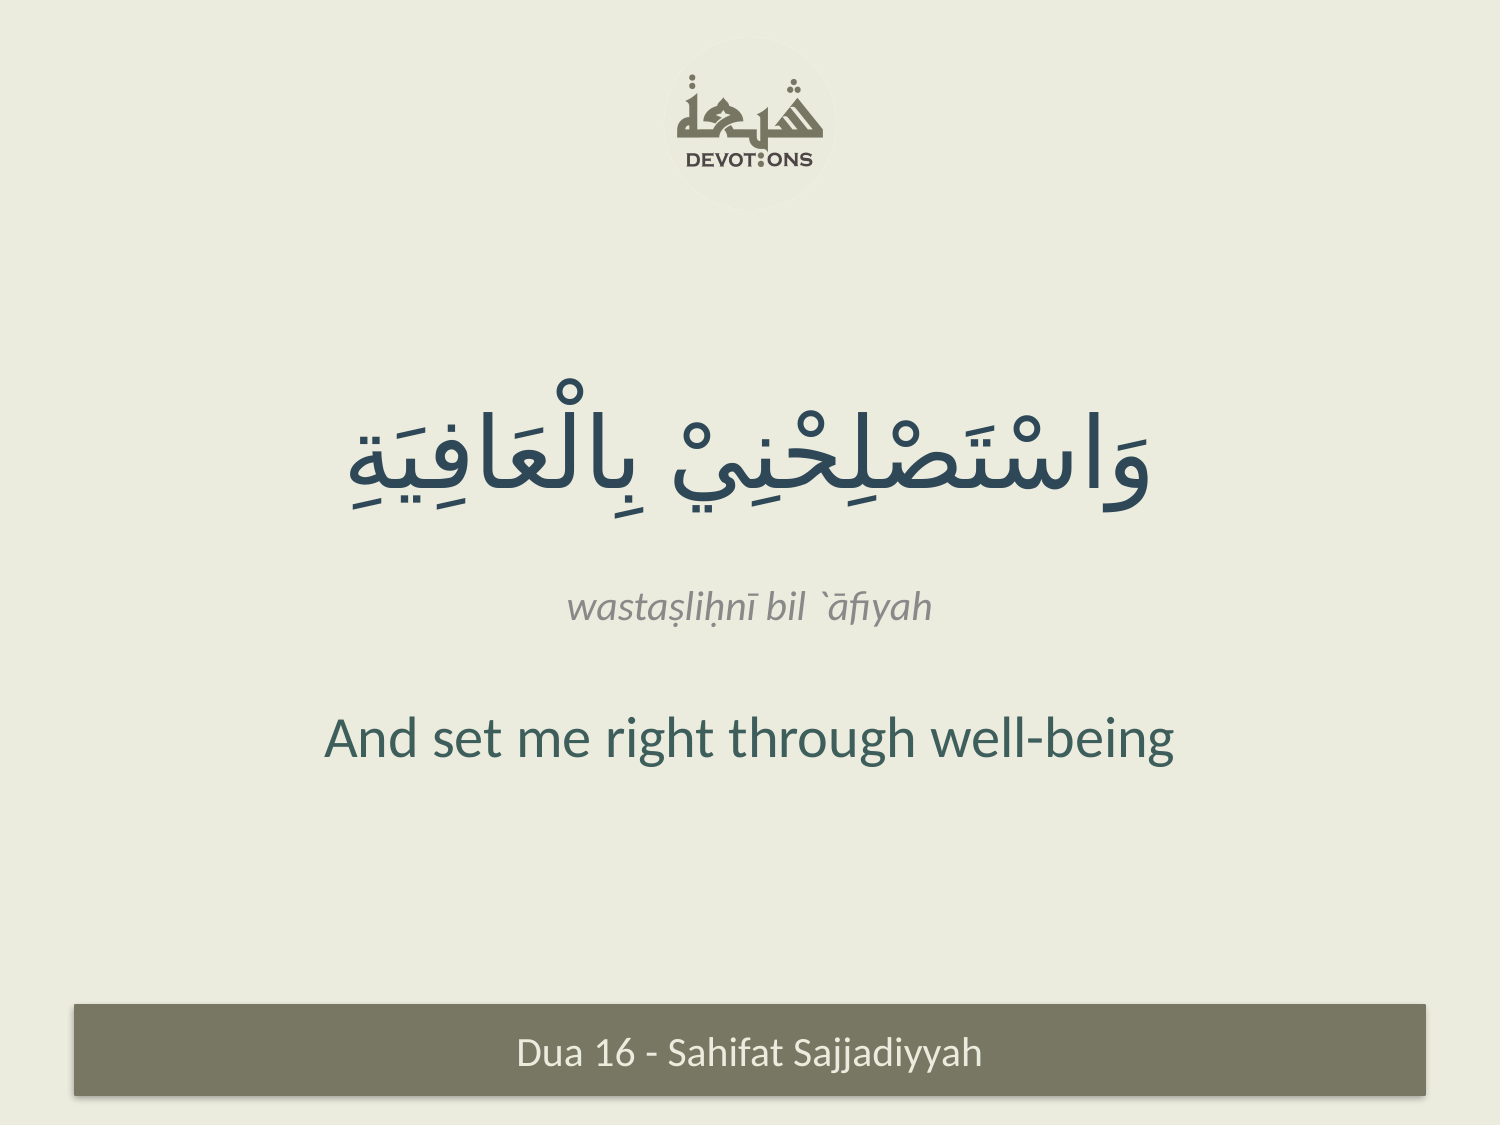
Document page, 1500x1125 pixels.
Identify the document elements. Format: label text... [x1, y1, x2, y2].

text_box Dua 16 - Sahifat Sajjadiyyah [501, 1017, 999, 1083]
text_box وَاسْتَصْلِحْنِيْ بِالْعَافِيَةِ wastaṣliḥnī bil `āfiyah And set me right through well-being [74, 381, 1425, 776]
text_box [74, 1004, 1426, 1096]
picture [656, 29, 844, 218]
